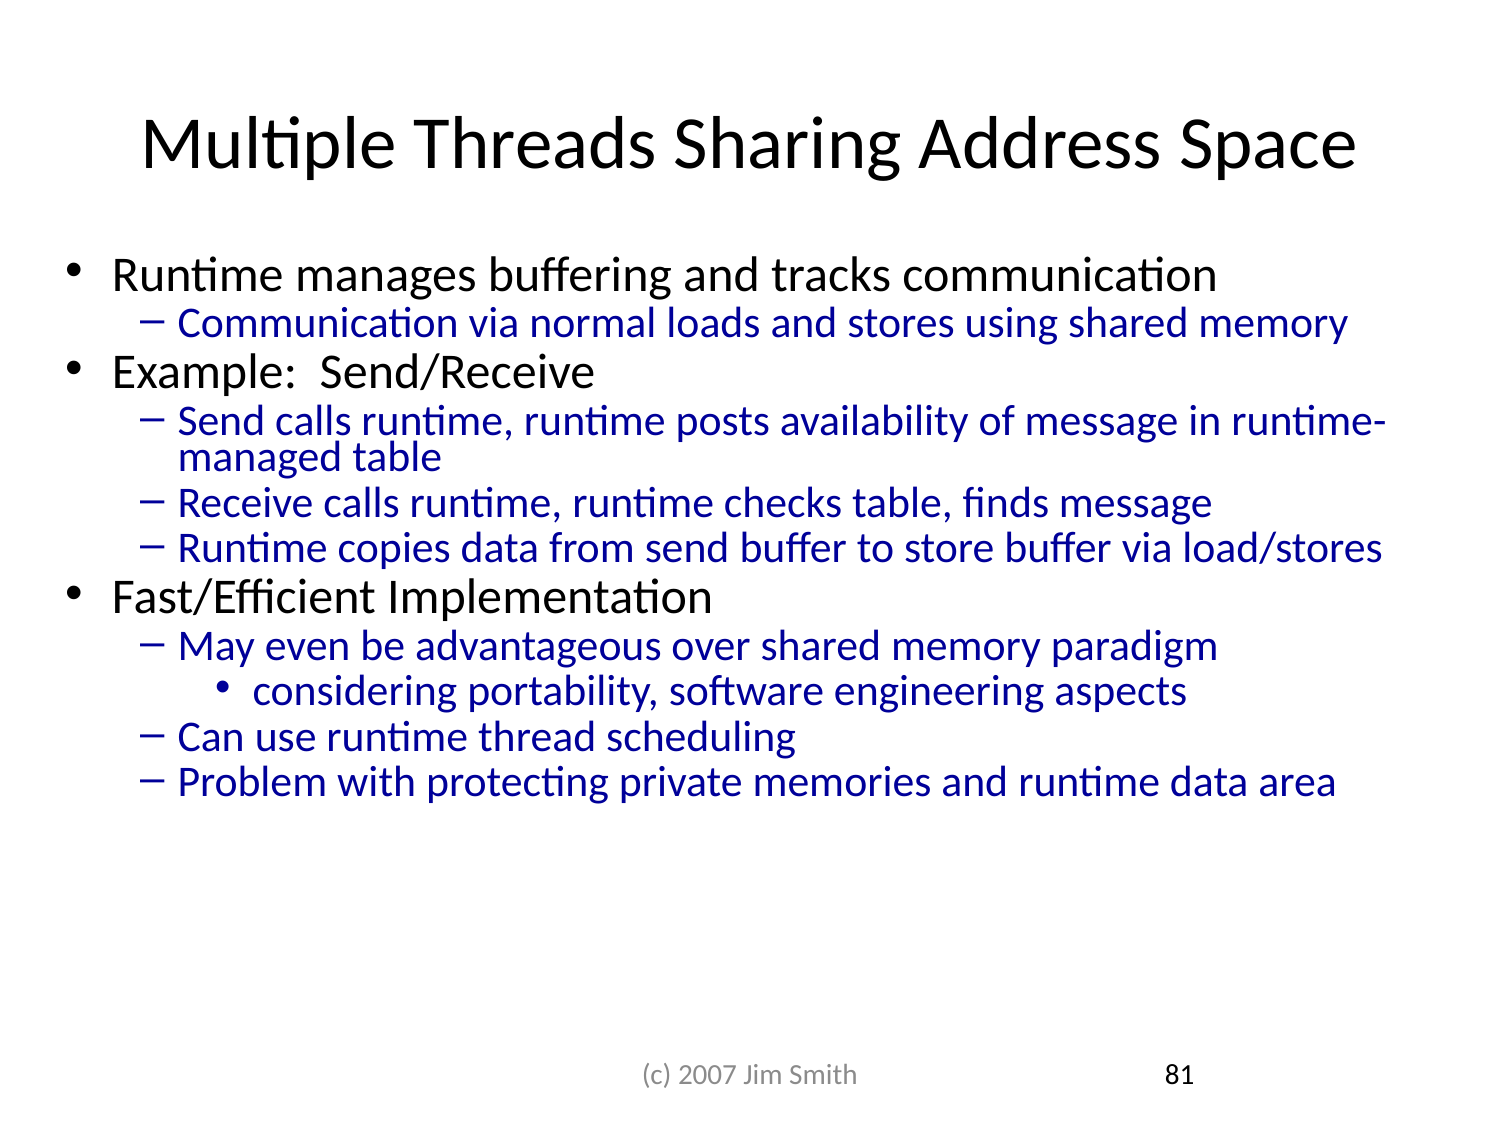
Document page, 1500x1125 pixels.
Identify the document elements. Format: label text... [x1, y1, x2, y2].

title Multiple Threads Sharing Address Space [74, 44, 1426, 233]
list Runtime manages buffering and tracks communication Communication via normal loads and stores using shared memory Example: Send/Receive Send calls runtime, runtime posts availability of message in runtime-managed table Receive calls runtime, runtime checks table, finds message Runtime copies data from send buffer to store buffer via load/stores Fast/Efficient Implementation May even be advantageous over shared memory paradigm considering portability, software engineering aspects Can use runtime thread scheduling Problem with protecting private memories and runtime data area [49, 249, 1413, 948]
slide_number 81 [1074, 1042, 1425, 1103]
footer (c) 2007 Jim Smith [512, 1042, 988, 1103]
